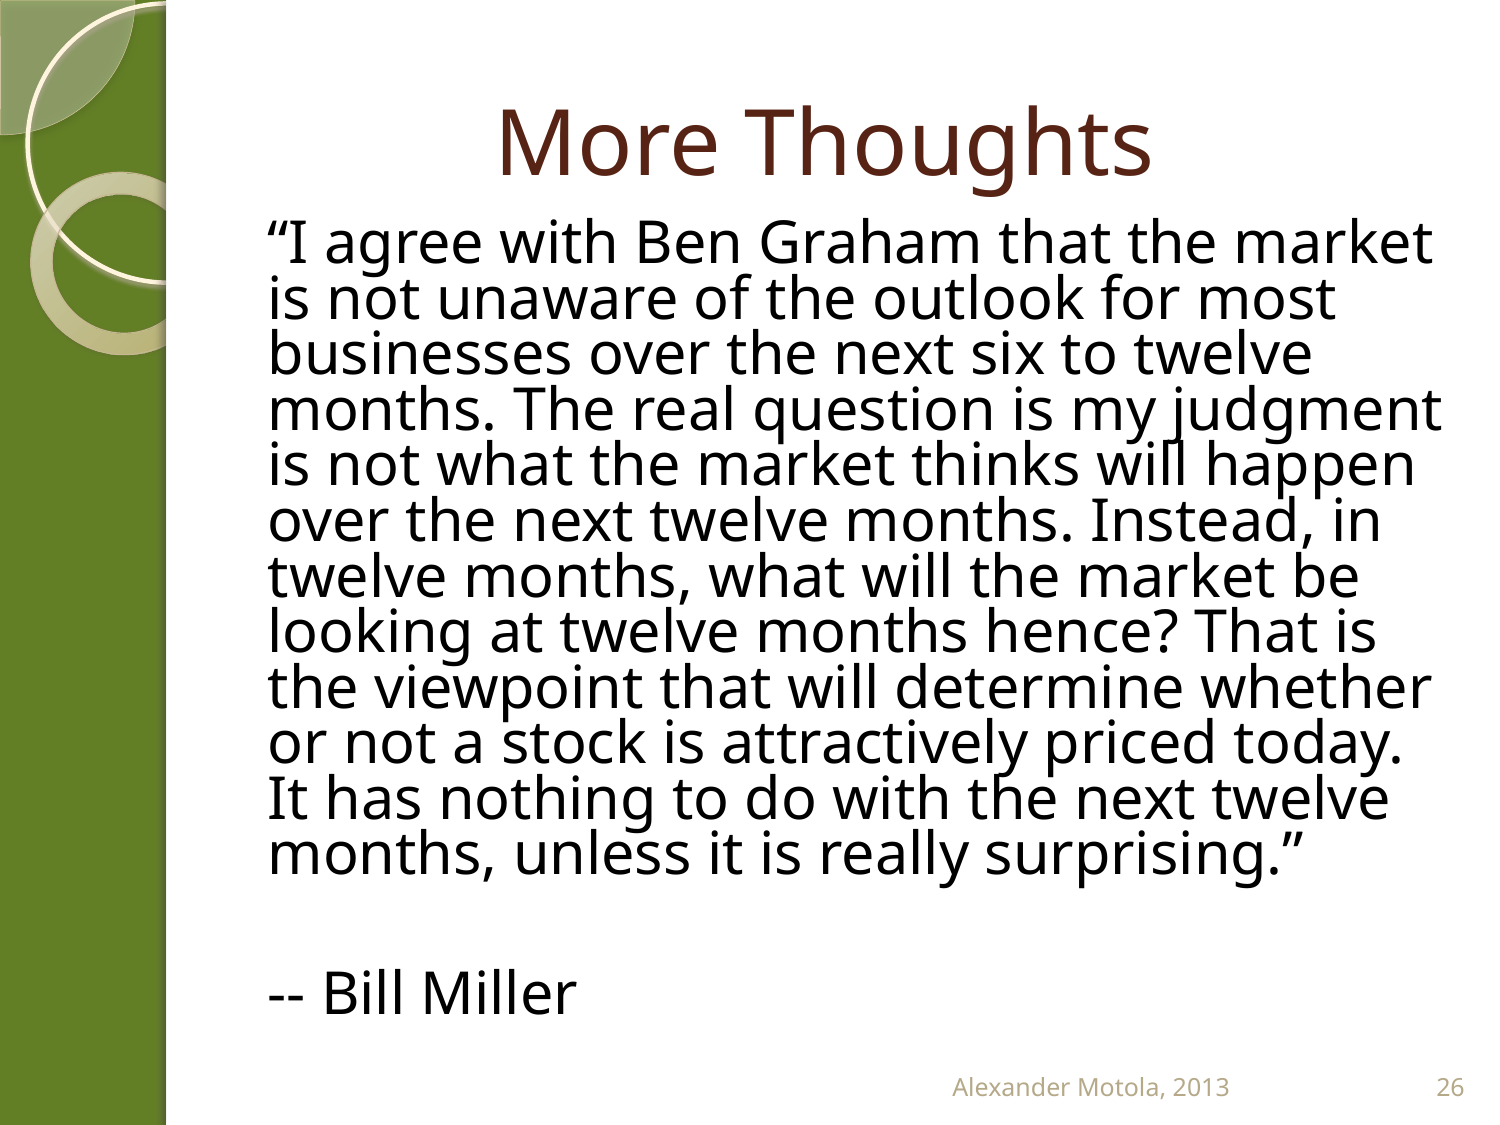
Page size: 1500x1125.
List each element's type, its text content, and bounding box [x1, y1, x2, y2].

footer Alexander Motola, 2013 [937, 1034, 1413, 1113]
title More Thoughts [324, 45, 1325, 212]
list “I agree with Ben Graham that the market is not unaware of the outlook for most businesses over the next six to twelve months. The real question is my judgment is not what the market thinks will happen over the next twelve months. Instead, in twelve months, what will the market be looking at twelve months hence? That is the viewpoint that will determine whether or not a stock is attractively priced today. It has nothing to do with the next twelve months, unless it is really surprising.” -- Bill Miller [237, 212, 1468, 1050]
slide_number 26 [1413, 1034, 1488, 1113]
